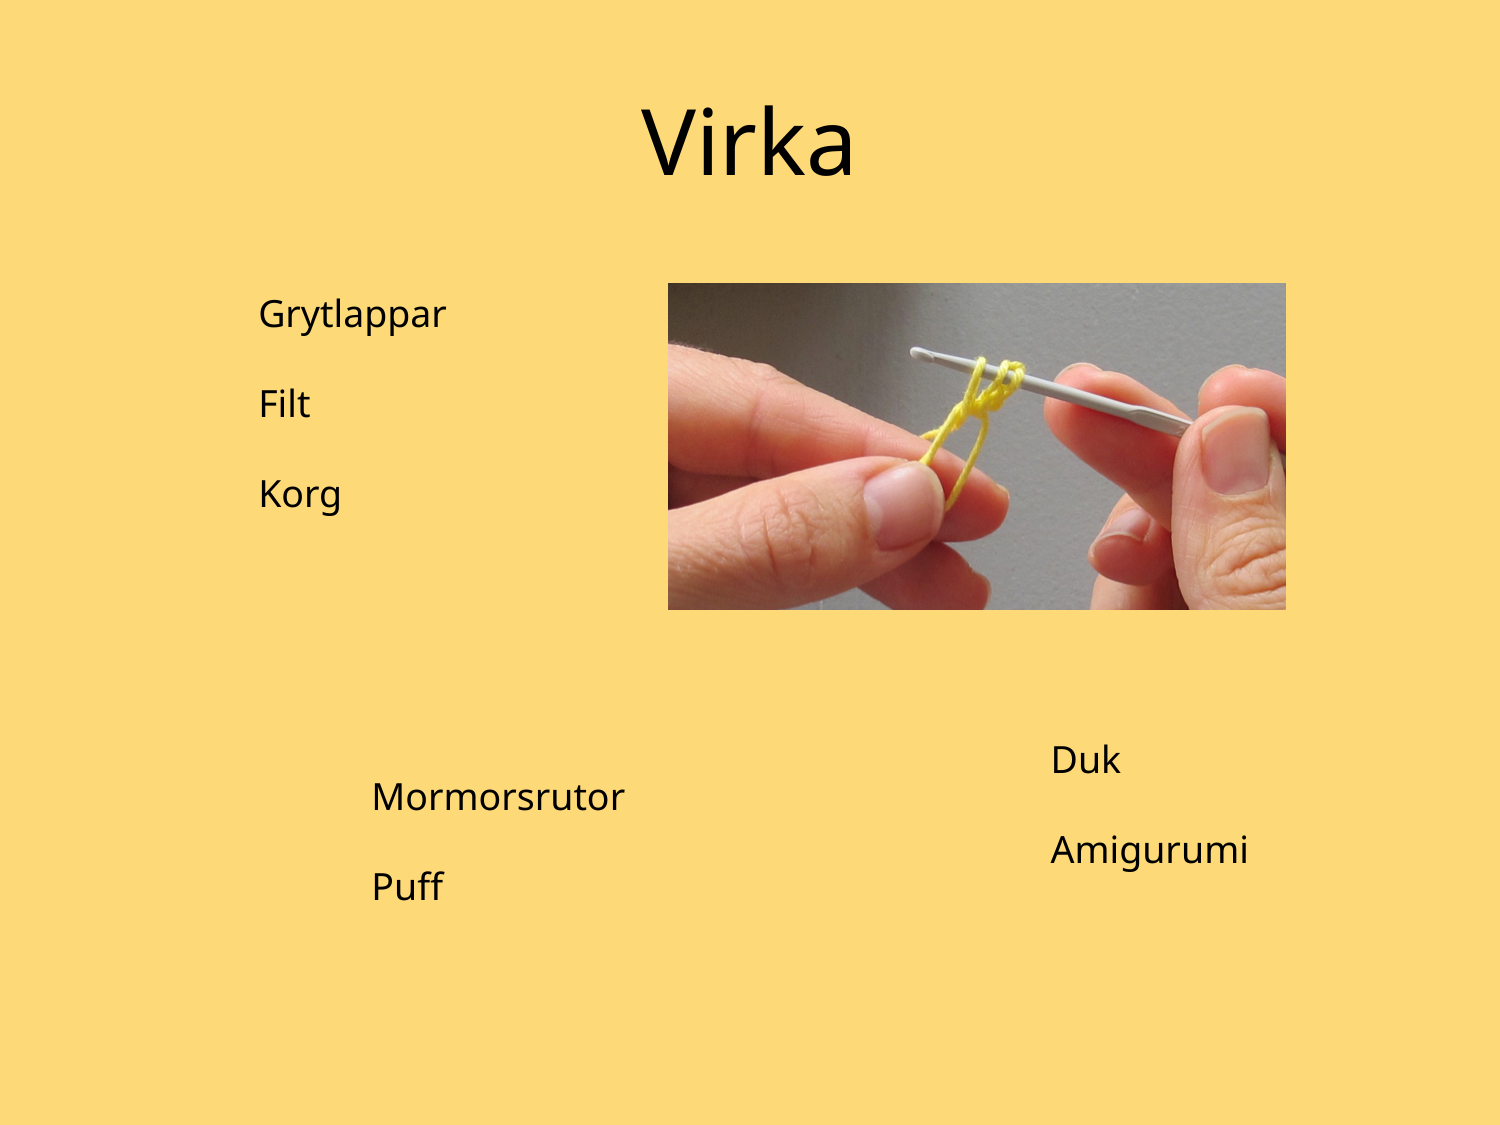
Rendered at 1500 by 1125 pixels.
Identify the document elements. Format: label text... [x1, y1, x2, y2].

text_box Grytlappar Filt Korg [243, 283, 462, 568]
text_box Mormorsrutor Puff [356, 765, 641, 961]
picture [667, 282, 1287, 610]
text_box Duk Amigurumi [1035, 728, 1264, 1014]
title Virka [75, 45, 1425, 233]
